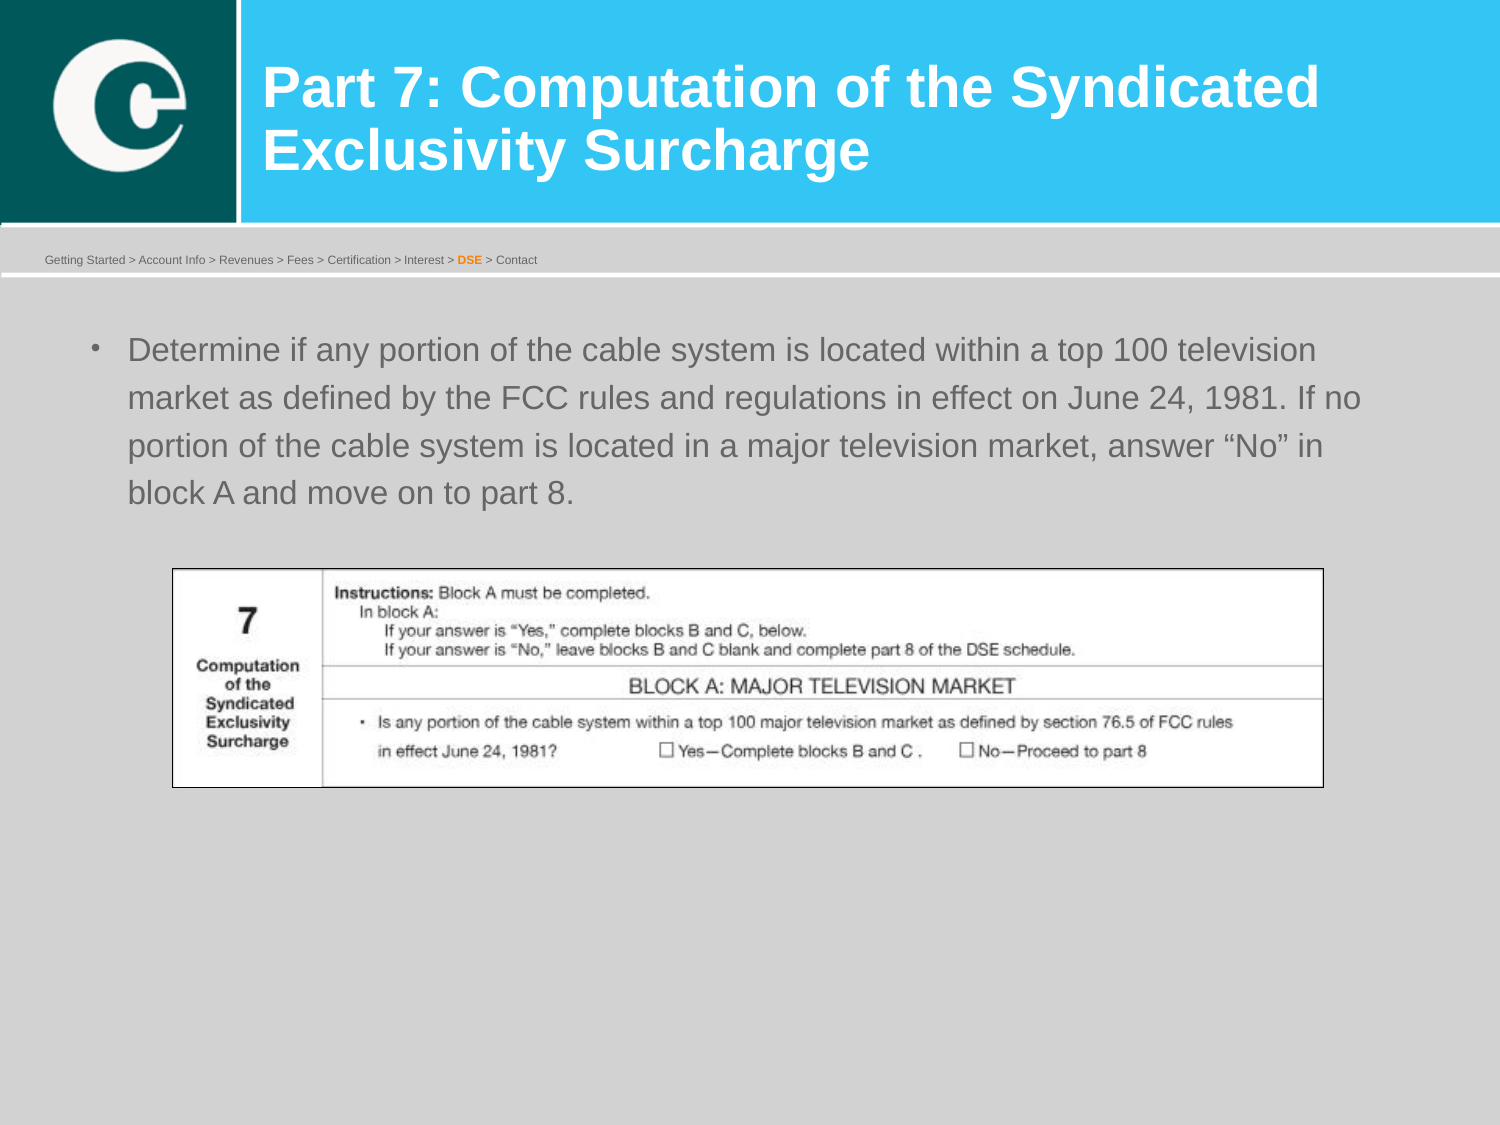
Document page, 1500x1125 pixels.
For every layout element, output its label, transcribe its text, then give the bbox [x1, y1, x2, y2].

list Determine if any portion of the cable system is located within a top 100 television market as defined by the FCC rules and regulations in effect on June 24, 1981. If no portion of the cable system is located in a major television market, answer “No” in block A and move on to part 8. [75, 312, 1425, 388]
title Part 7: Computation of the Syndicated Exclusivity Surcharge [262, 0, 1463, 230]
picture [52, 38, 188, 175]
picture [172, 568, 1325, 788]
text_box Getting Started > Account Info > Revenues > Fees > Certification > Interest > DSE > Contact [29, 230, 1480, 274]
